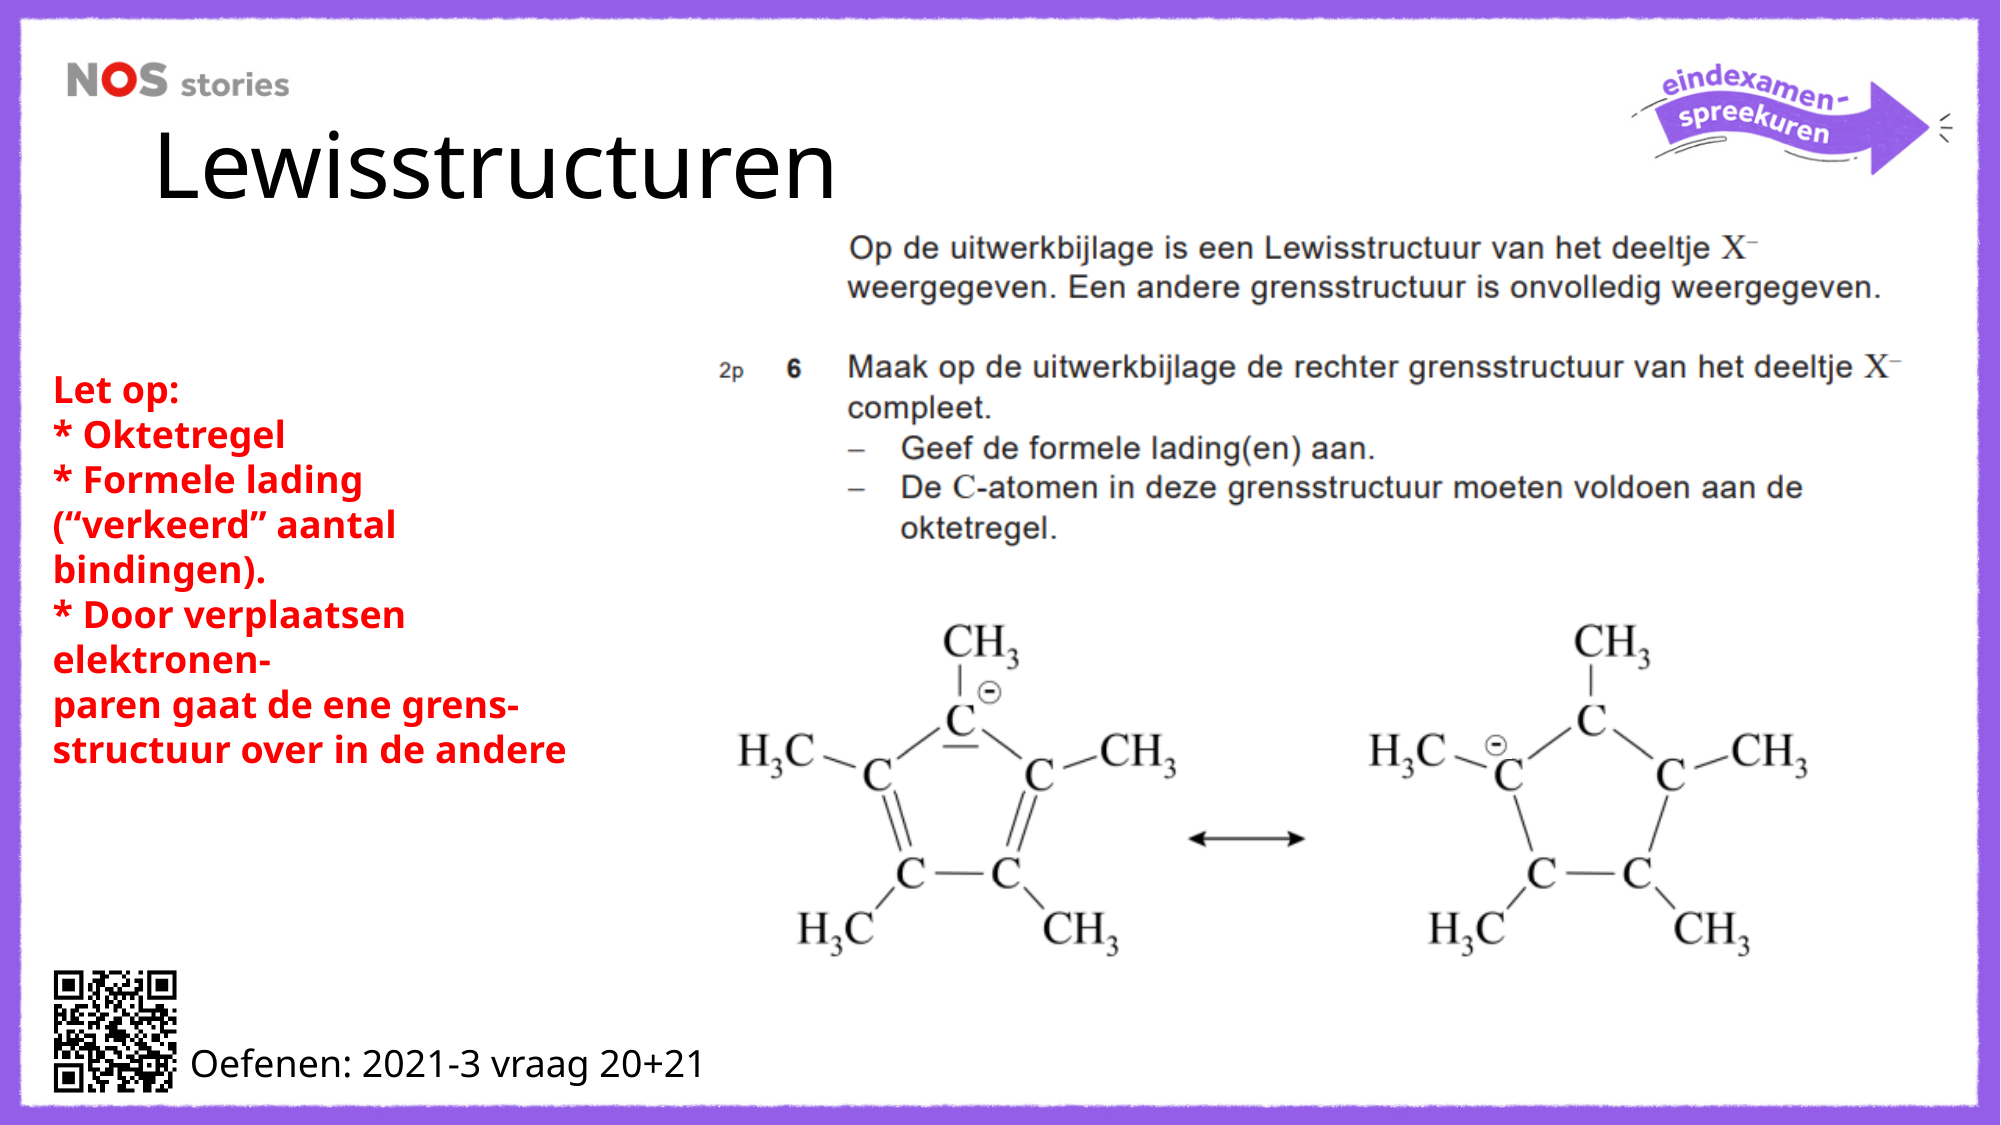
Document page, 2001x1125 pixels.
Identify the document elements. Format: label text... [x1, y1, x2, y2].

title Lewisstructuren [137, 59, 1863, 278]
picture [0, 0, 2001, 1125]
list Oefenen: 2021-3 vraag 20+21 [137, 299, 1863, 1095]
text_box Let op: * Oktetregel * Formele lading (“verkeerd” aantal bindingen). * Door verplaatsen elektronen- paren gaat de ene grens- structuur over in de andere [37, 359, 594, 779]
